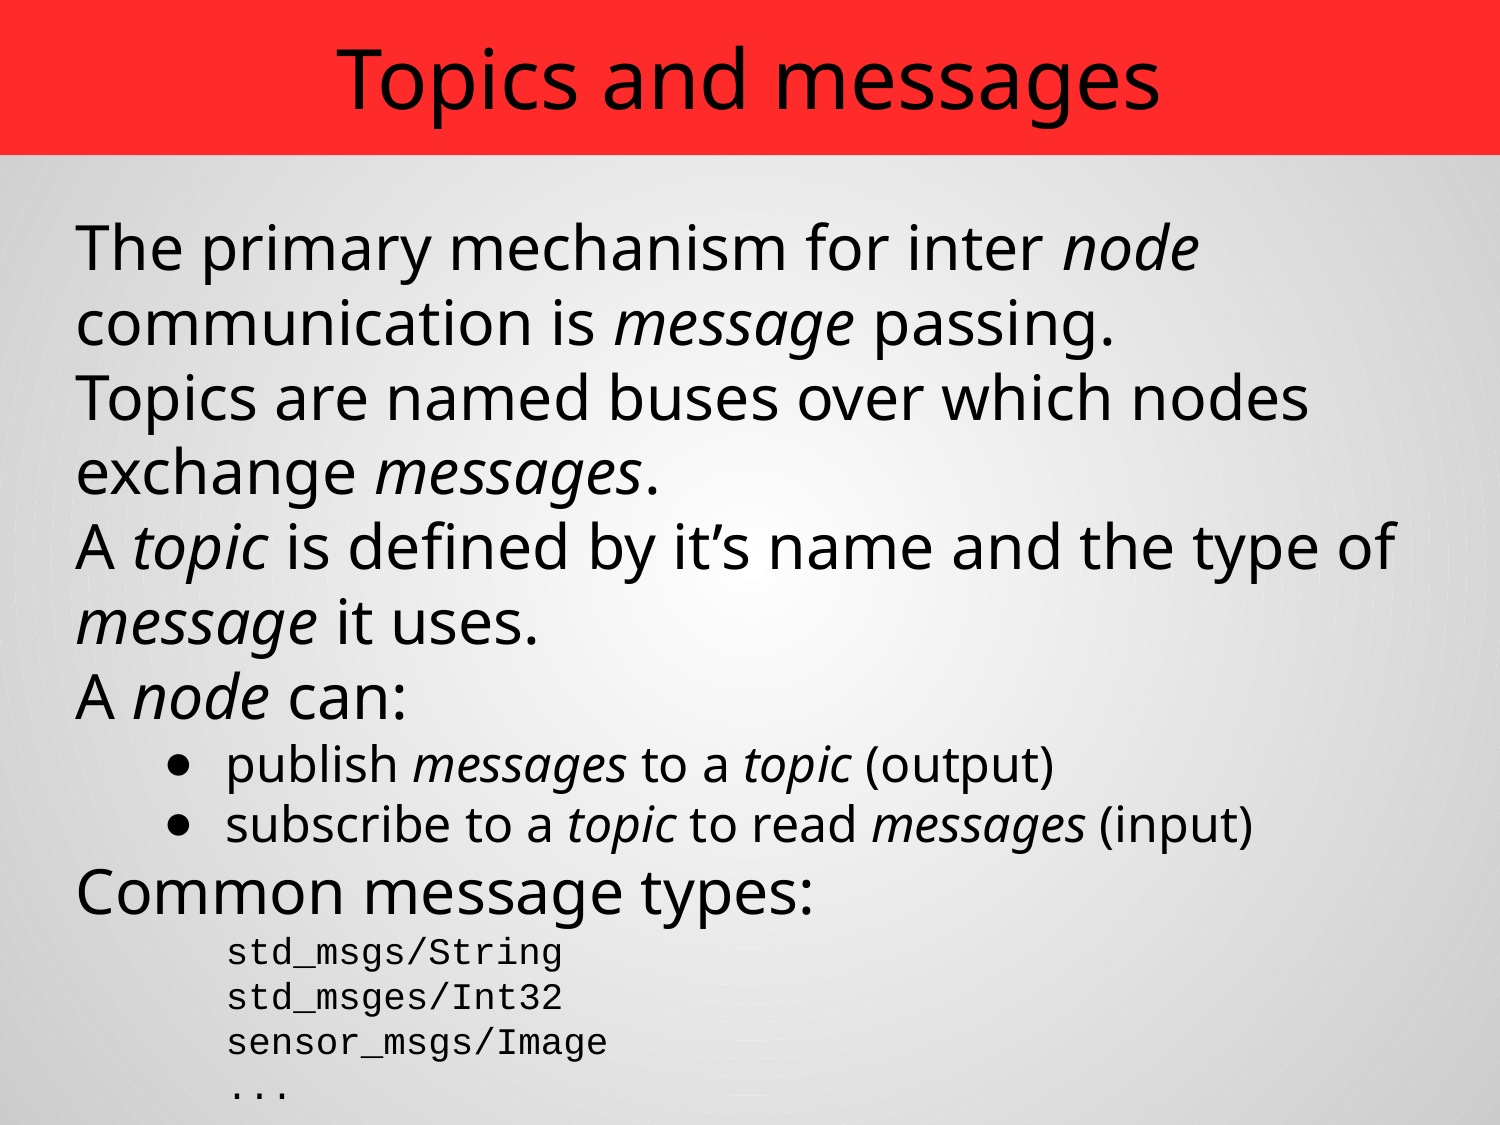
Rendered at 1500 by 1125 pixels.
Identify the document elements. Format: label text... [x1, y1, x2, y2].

title Topics and messages [0, 14, 1500, 141]
list The primary mechanism for inter node communication is message passing. Topics are named buses over which nodes exchange messages. A topic is defined by it’s name and the type of message it uses. A node can: publish messages to a topic (output) subscribe to a topic to read messages (input) Common message types: std_msgs/String std_msges/Int32 sensor_msgs/Image ... [60, 192, 1440, 1025]
